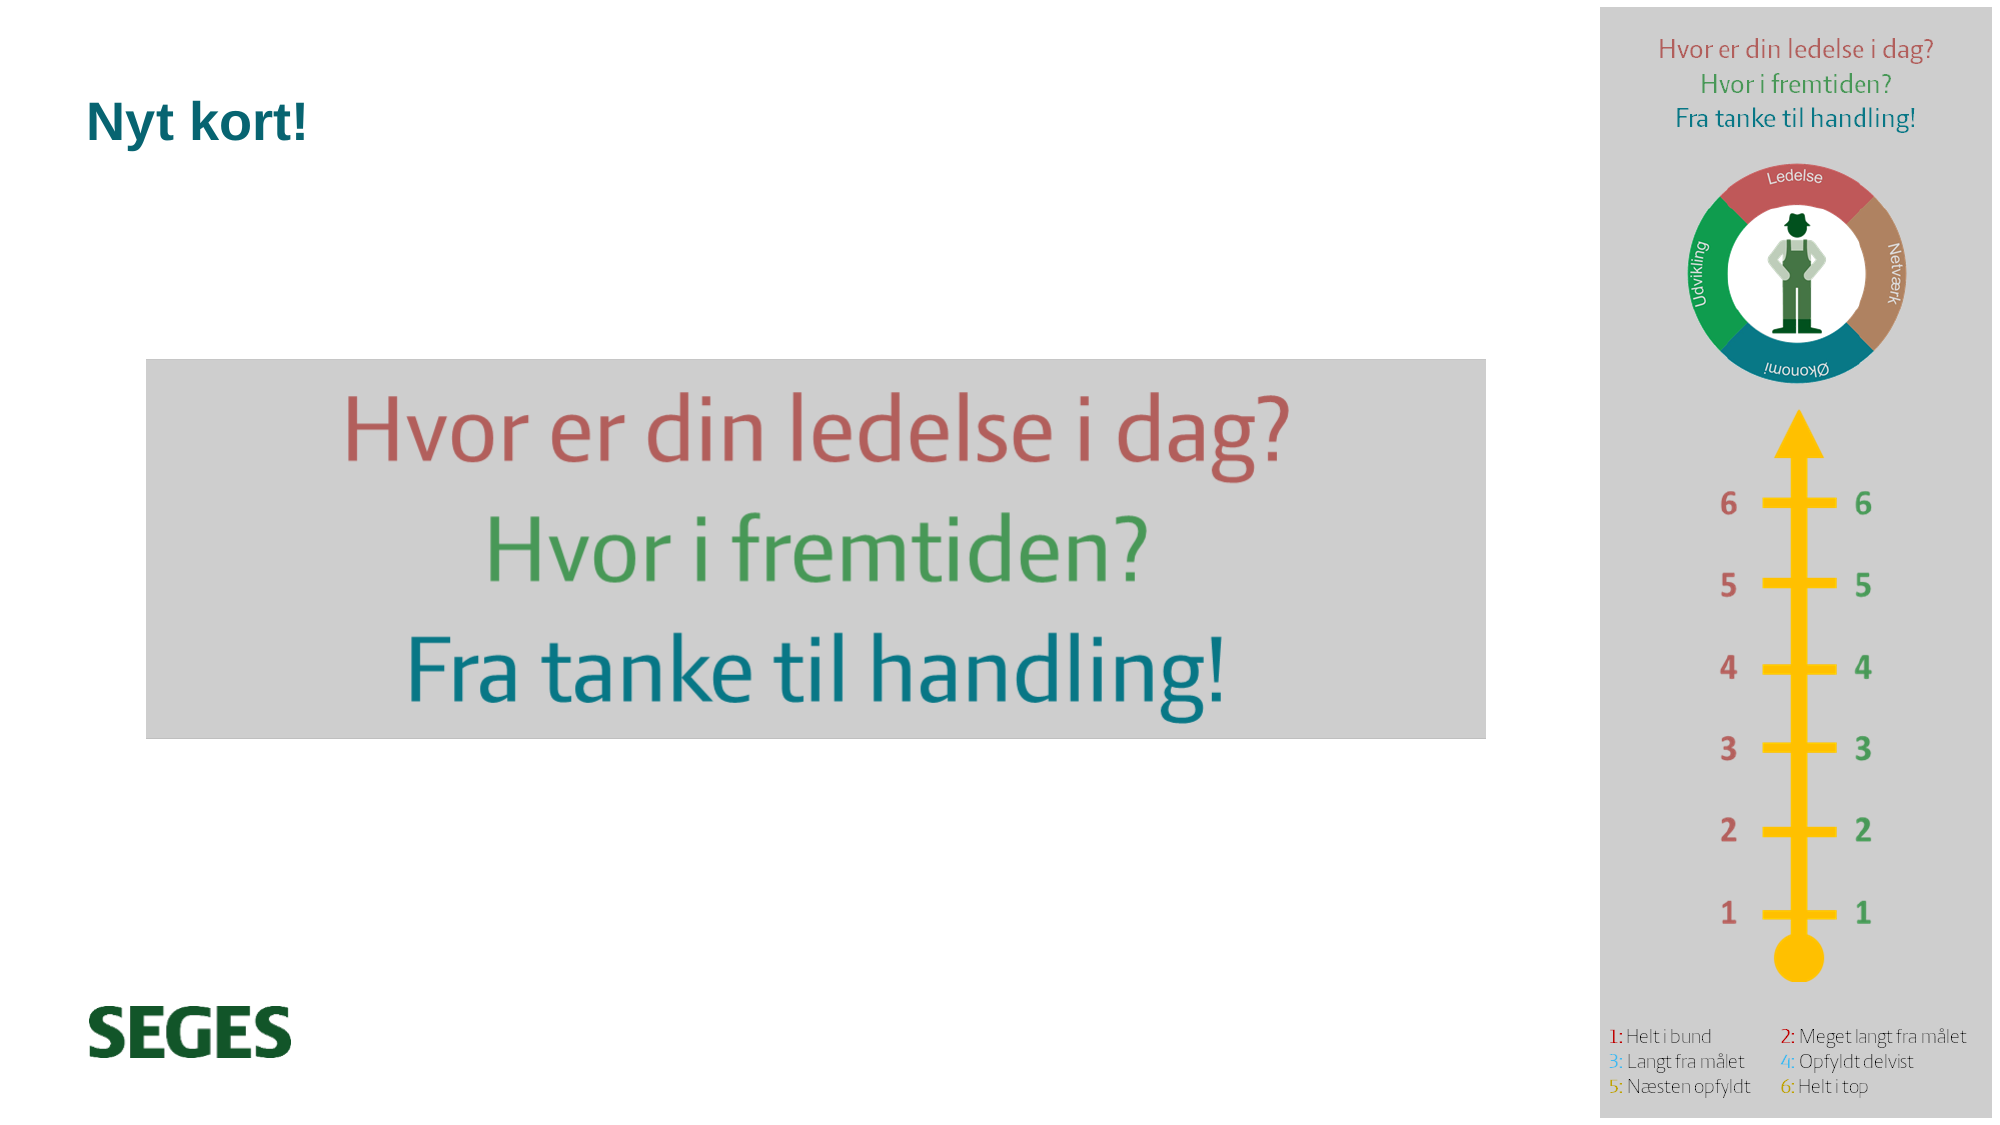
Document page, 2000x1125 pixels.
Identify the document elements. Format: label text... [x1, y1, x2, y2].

picture [89, 1006, 291, 1058]
picture [146, 336, 1486, 789]
picture [1595, 7, 1992, 1118]
title Nyt kort! [86, 64, 1590, 182]
